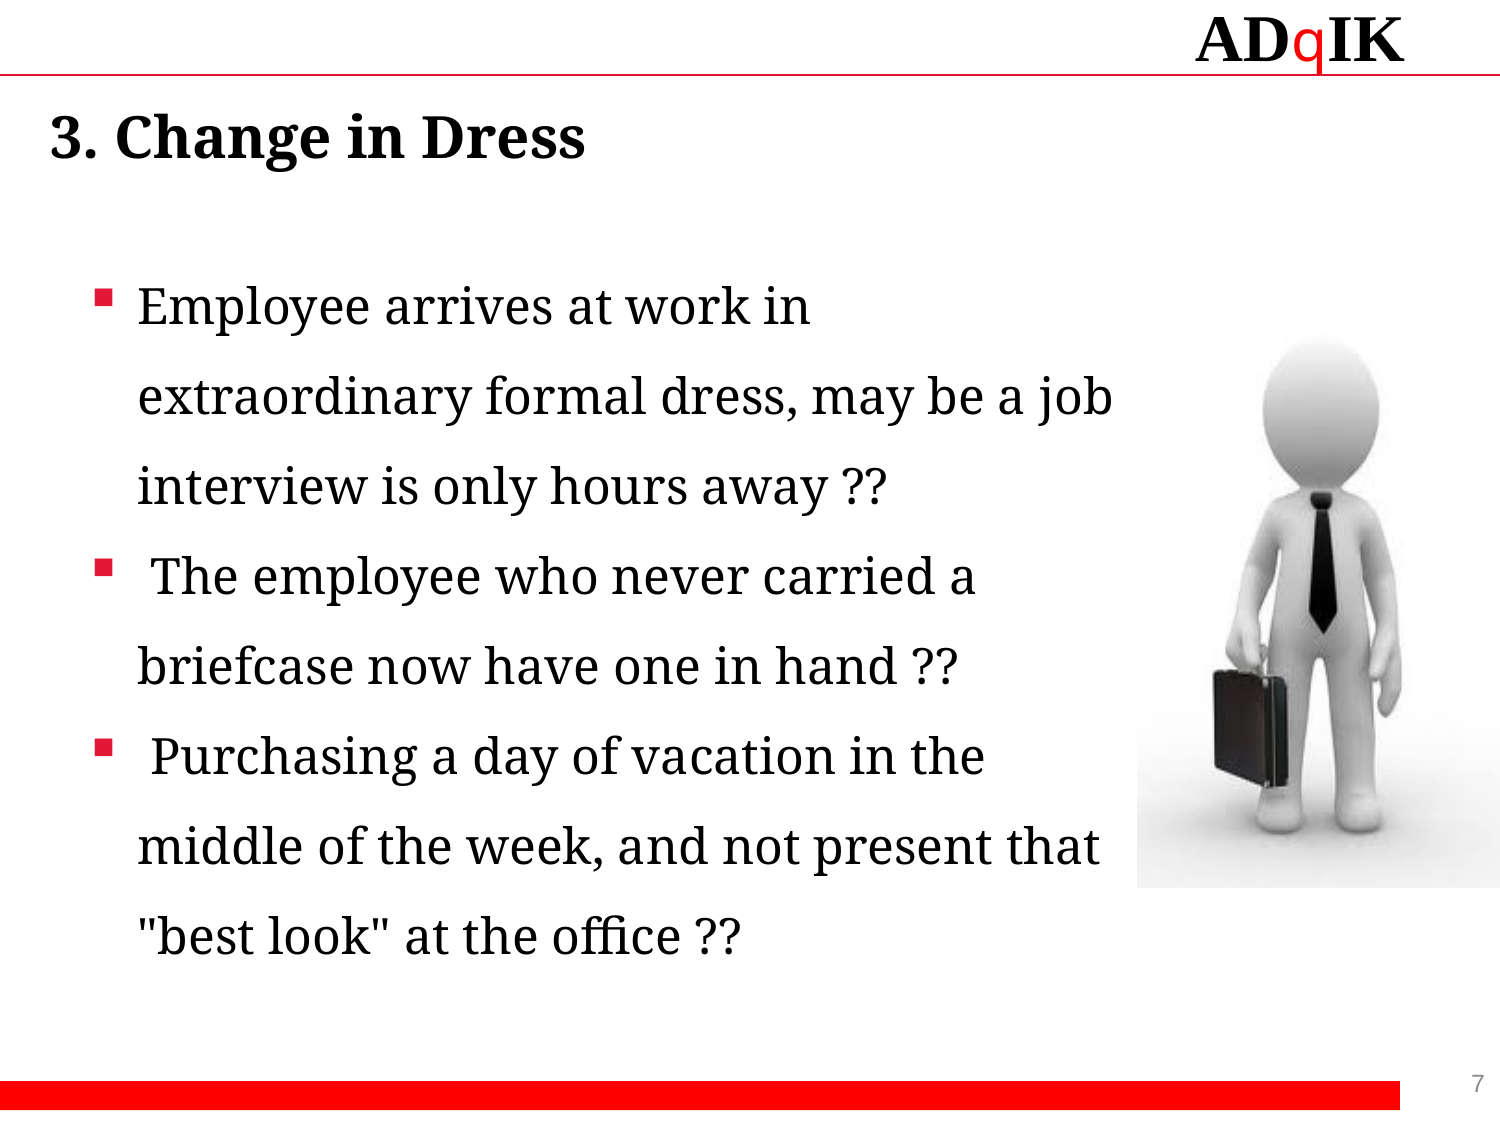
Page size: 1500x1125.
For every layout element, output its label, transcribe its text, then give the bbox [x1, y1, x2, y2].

text_box 3. Change in Dress [50, 99, 1500, 240]
slide_number 7 [1187, 1044, 1500, 1120]
text_box Employee arrives at work in extraordinary formal dress, may be a job interview is only hours away ?? The employee who never carried a briefcase now have one in hand ?? Purchasing a day of vacation in the middle of the week, and not present that "best look" at the office ?? [75, 237, 1163, 1013]
picture [1137, 299, 1500, 888]
